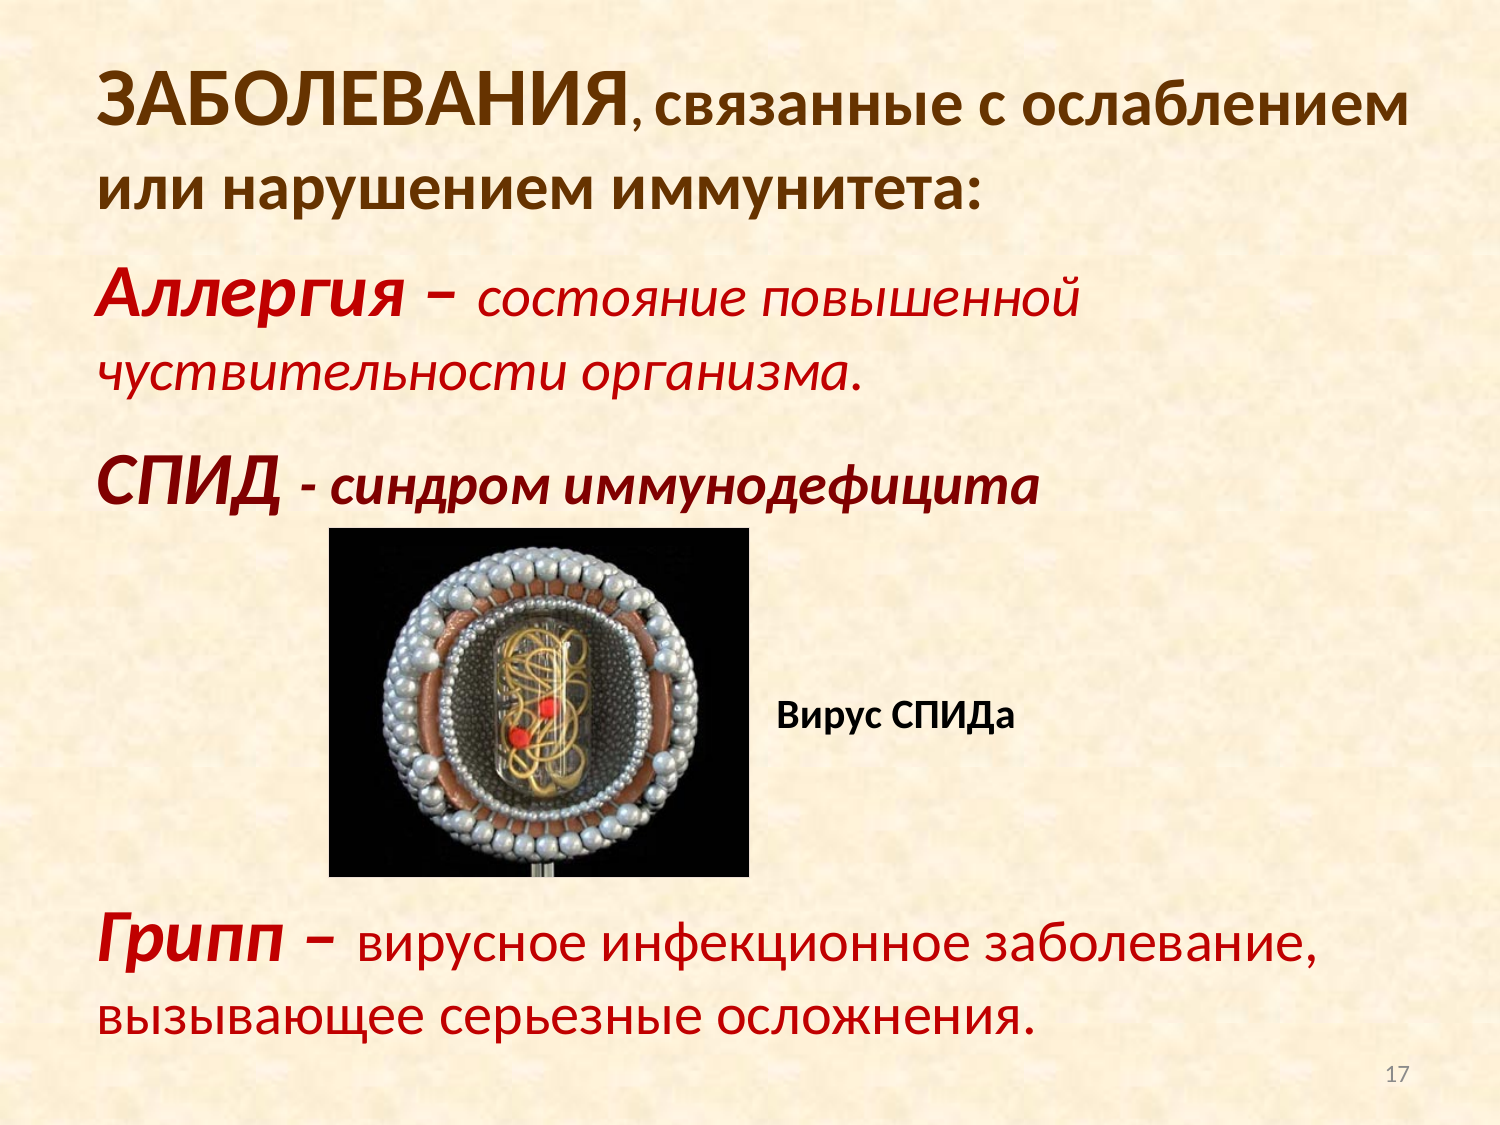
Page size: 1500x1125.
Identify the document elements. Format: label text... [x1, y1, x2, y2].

slide_number 17 [1074, 1042, 1425, 1103]
picture [0, 0, 1500, 1125]
text_box Аллергия – состояние повышенной чуствительности организма. [81, 234, 1360, 410]
text_box ЗАБОЛЕВАНИЯ, связанные с ослаблением или нарушением иммунитета: [82, 35, 1442, 230]
text_box Грипп – вирусное инфекционное заболевание, вызывающее серьезные осложнения. [81, 878, 1371, 1054]
text_box Вирус СПИДа [761, 679, 1102, 745]
text_box СПИД - синдром иммунодефицита [81, 421, 1371, 527]
